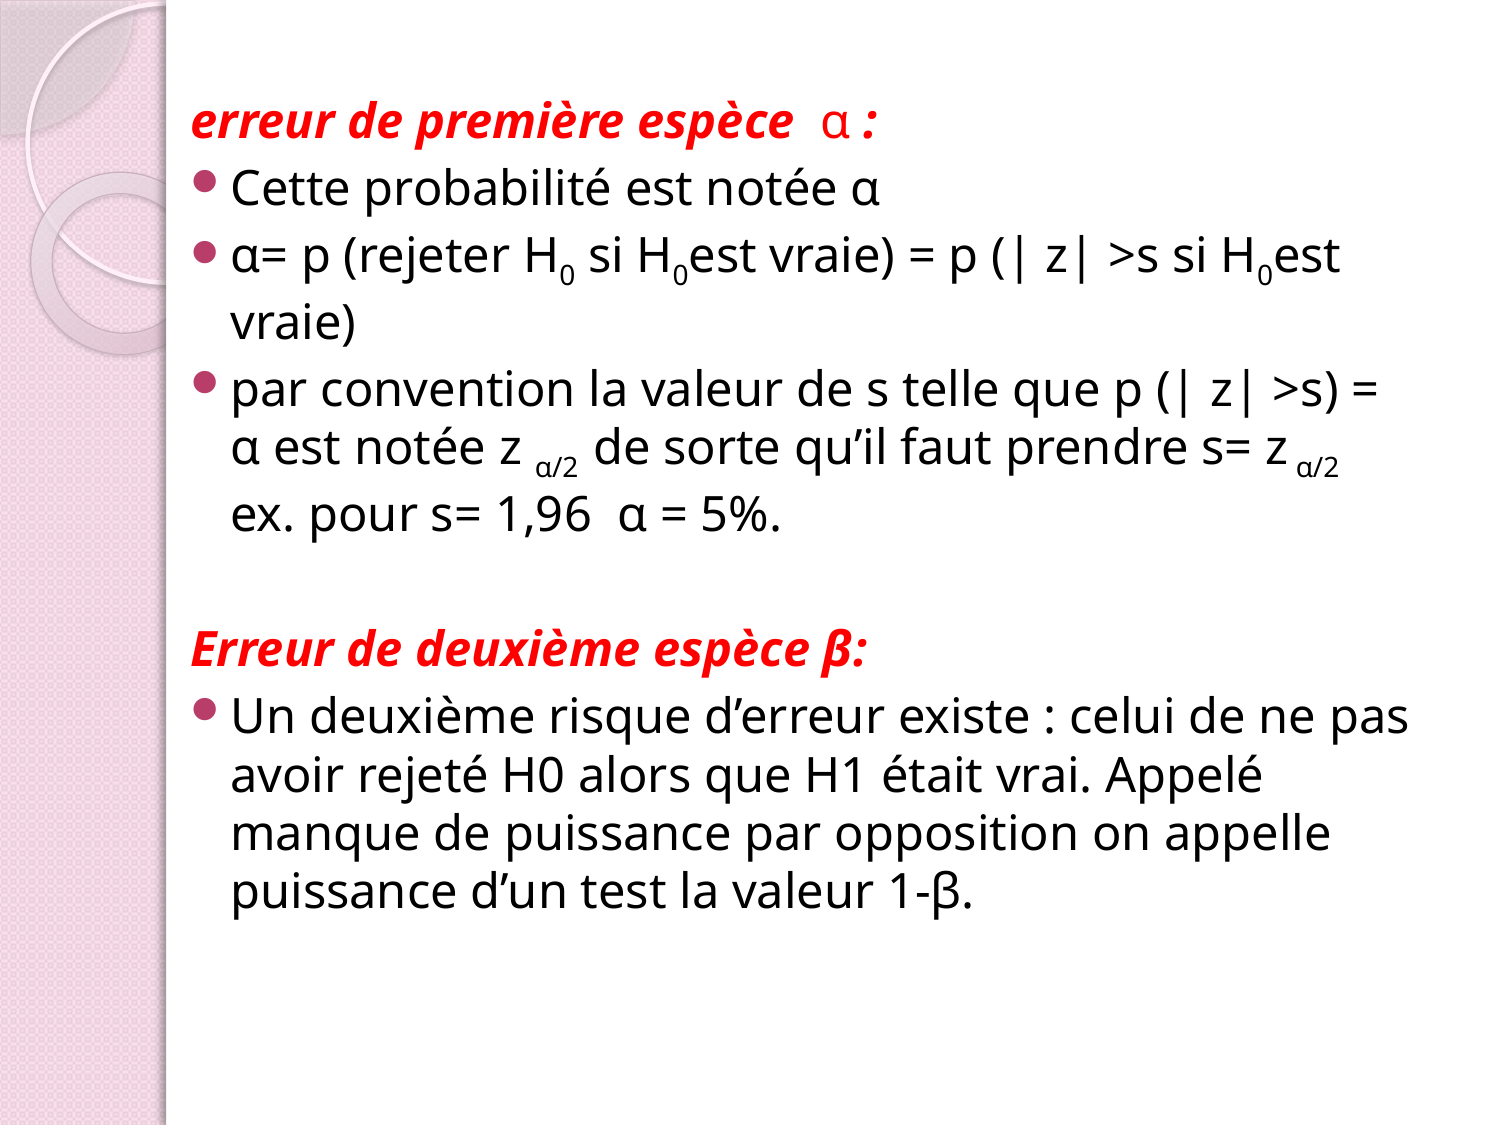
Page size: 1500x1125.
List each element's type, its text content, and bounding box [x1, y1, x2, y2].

list erreur de première espèce α : Cette probabilité est notée α α= p (rejeter H0 si H0est vraie) = p (| z| >s si H0est vraie) par convention la valeur de s telle que p (| z| >s) = α est notée z α/2 de sorte qu’il faut prendre s= z α/2 ex. pour s= 1,96 α = 5%. Erreur de deuxième espèce β: Un deuxième risque d’erreur existe : celui de ne pas avoir rejeté H0 alors que H1 était vrai. Appelé manque de puissance par opposition on appelle puissance d’un test la valeur 1-β. [164, 82, 1425, 1005]
